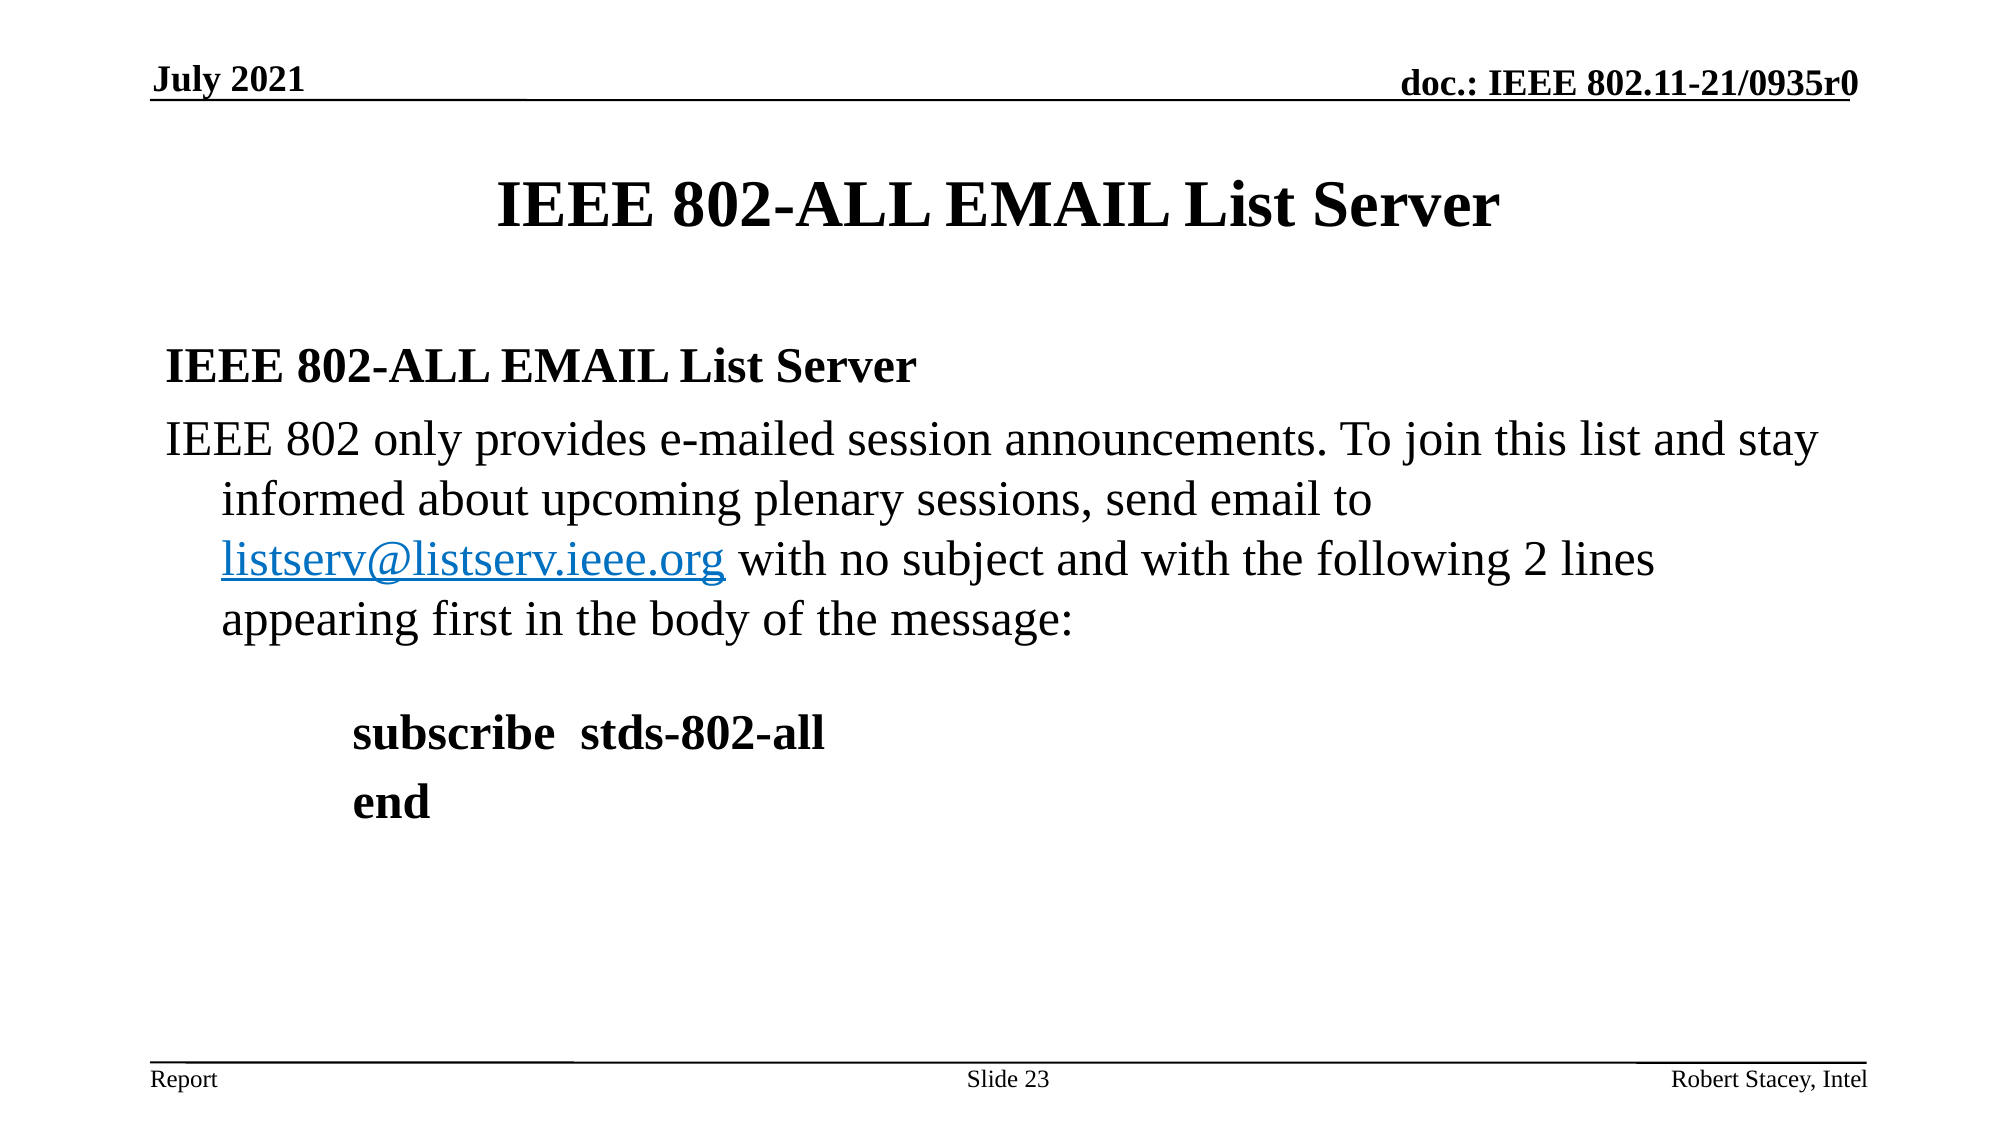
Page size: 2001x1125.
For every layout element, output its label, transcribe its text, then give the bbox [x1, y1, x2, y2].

footer Robert Stacey, Intel [1171, 1061, 1869, 1093]
title IEEE 802-ALL EMAIL List Server [149, 112, 1850, 288]
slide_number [152, 54, 563, 100]
slide_number Slide 23 [950, 1061, 1067, 1123]
list IEEE 802-ALL EMAIL List Server IEEE 802 only provides e-mailed session announcements. To join this list and stay informed about upcoming plenary sessions, send email to listserv@listserv.ieee.org with no subject and with the following 2 lines appearing first in the body of the message: subscribe stds-802-all end [149, 324, 1850, 1000]
